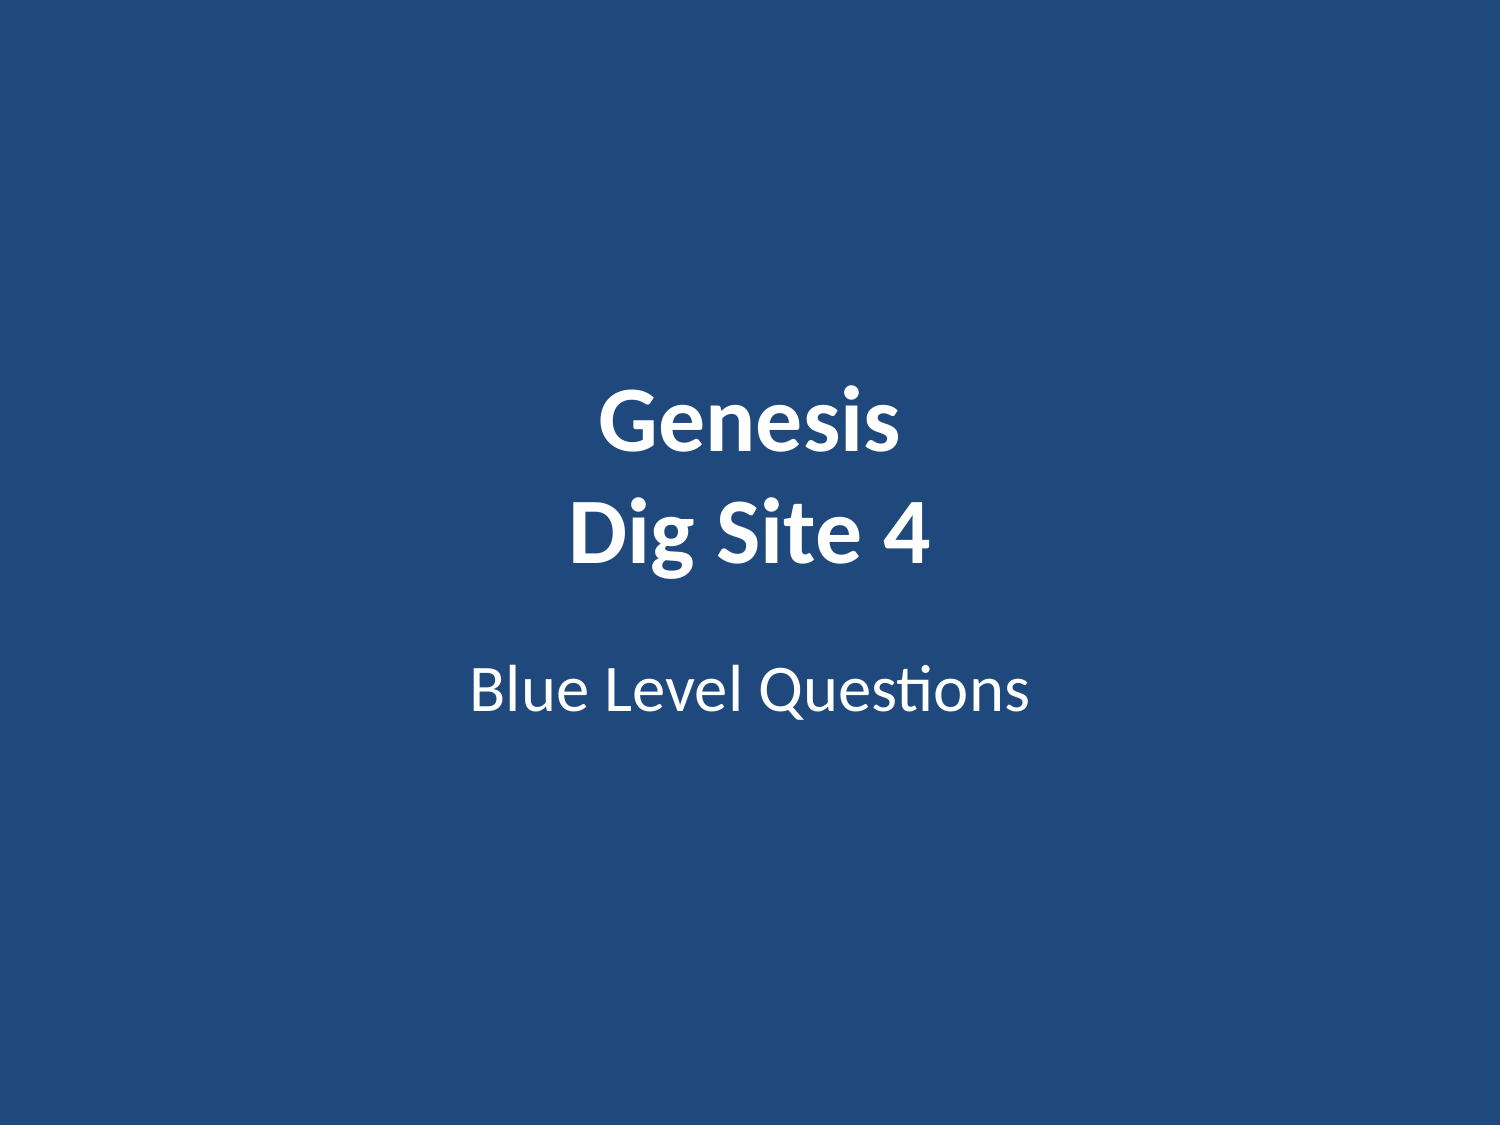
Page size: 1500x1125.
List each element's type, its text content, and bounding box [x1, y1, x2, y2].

subtitle Blue Level Questions [225, 637, 1275, 925]
title Genesis Dig Site 4 [112, 349, 1388, 591]
